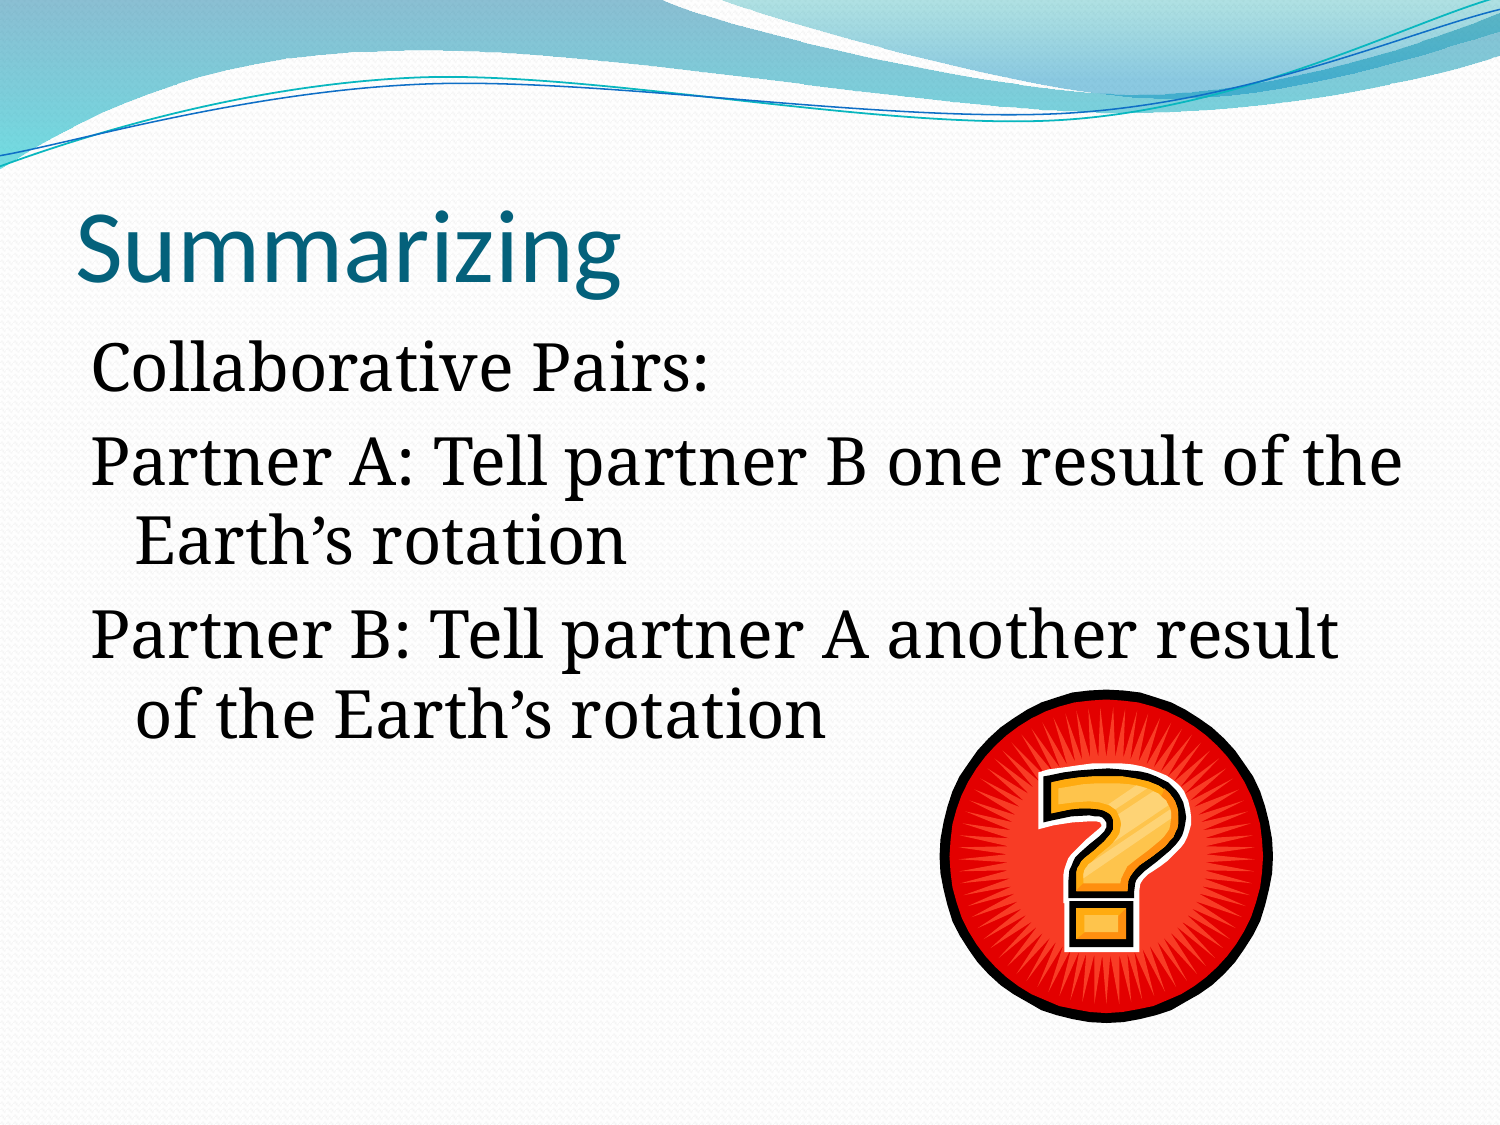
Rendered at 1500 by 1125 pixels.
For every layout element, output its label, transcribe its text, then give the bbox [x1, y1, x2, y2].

picture [937, 687, 1276, 1026]
title Summarizing [74, 115, 1426, 304]
list Collaborative Pairs: Partner A: Tell partner B one result of the Earth’s rotation Partner B: Tell partner A another result of the Earth’s rotation [74, 317, 1426, 1038]
